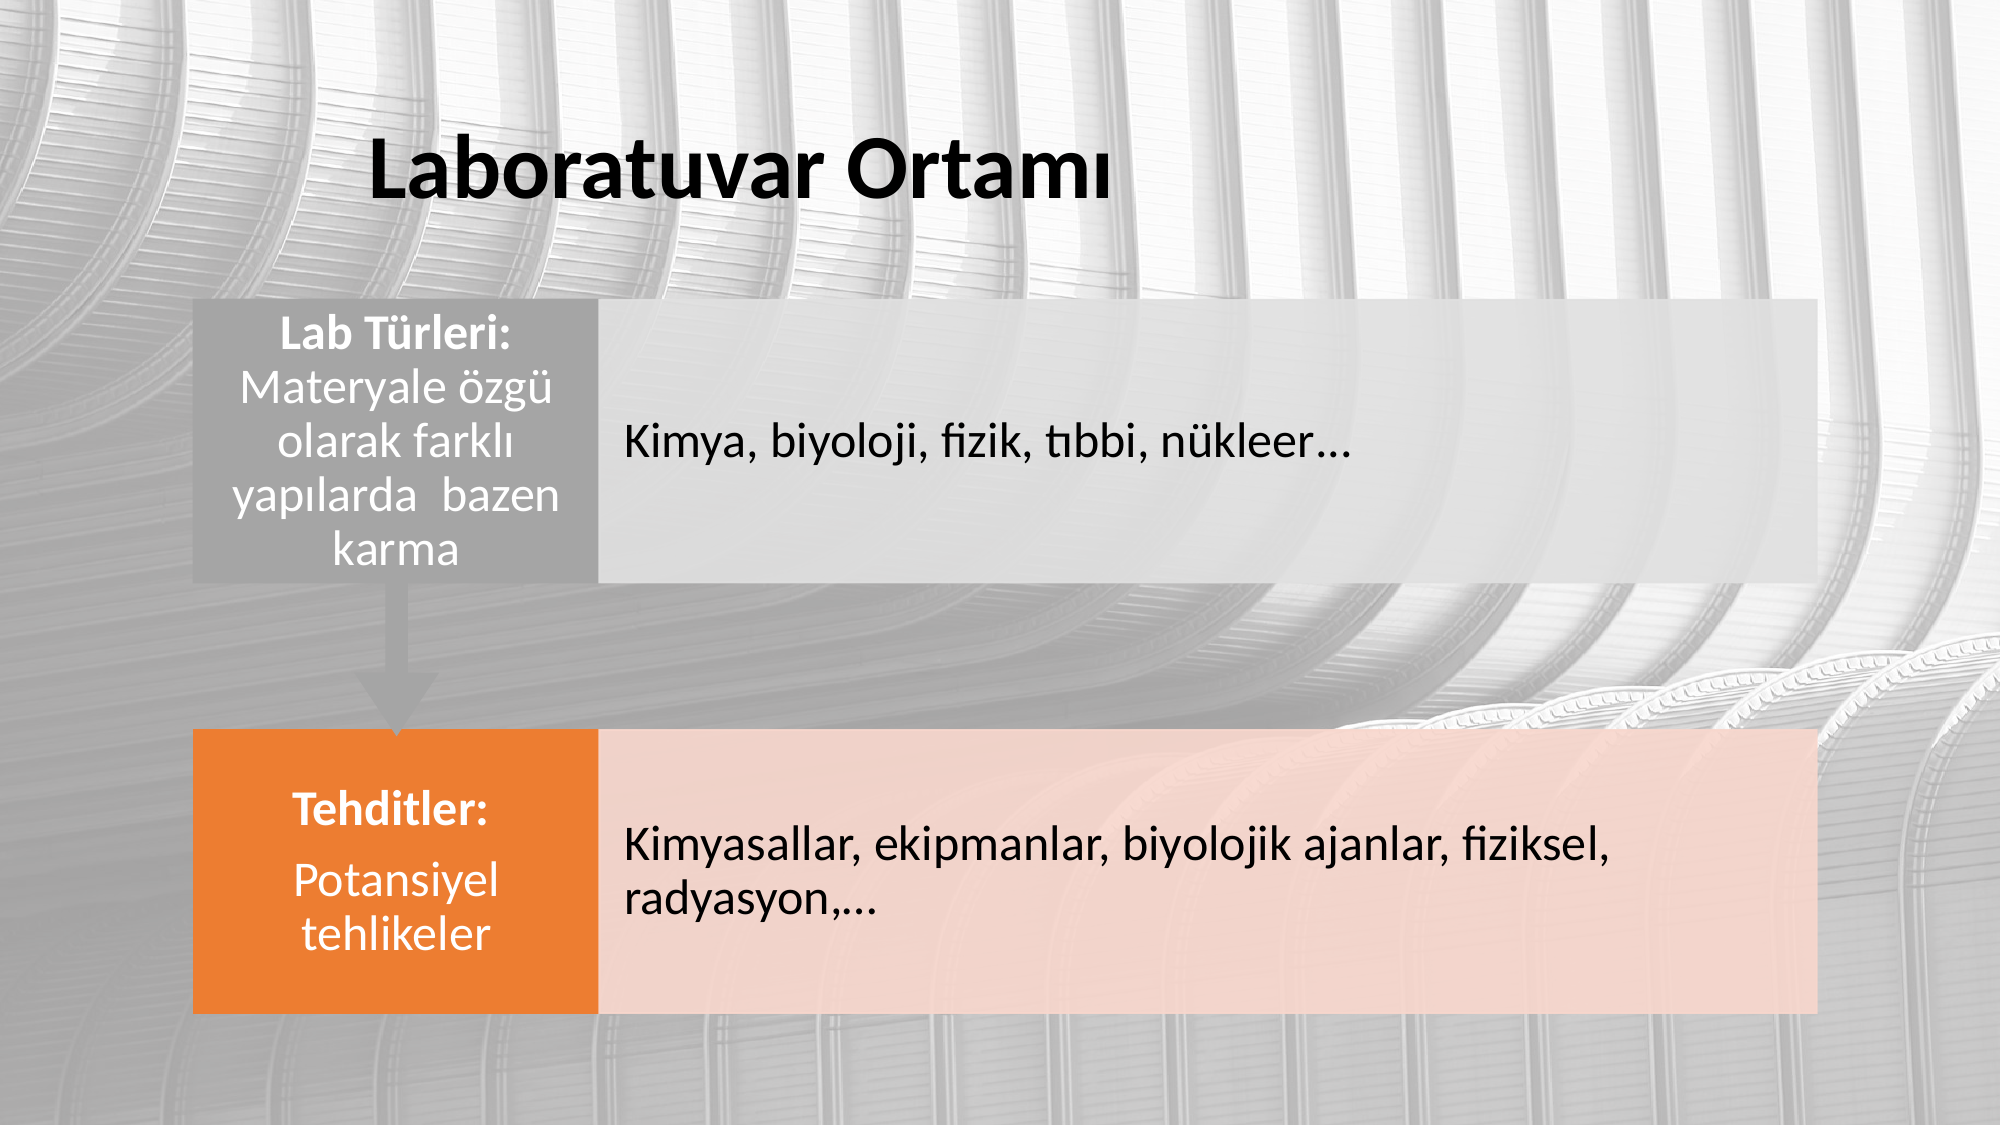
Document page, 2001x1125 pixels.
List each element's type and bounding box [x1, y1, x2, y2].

list [193, 299, 1817, 1014]
picture [0, 0, 2000, 1125]
